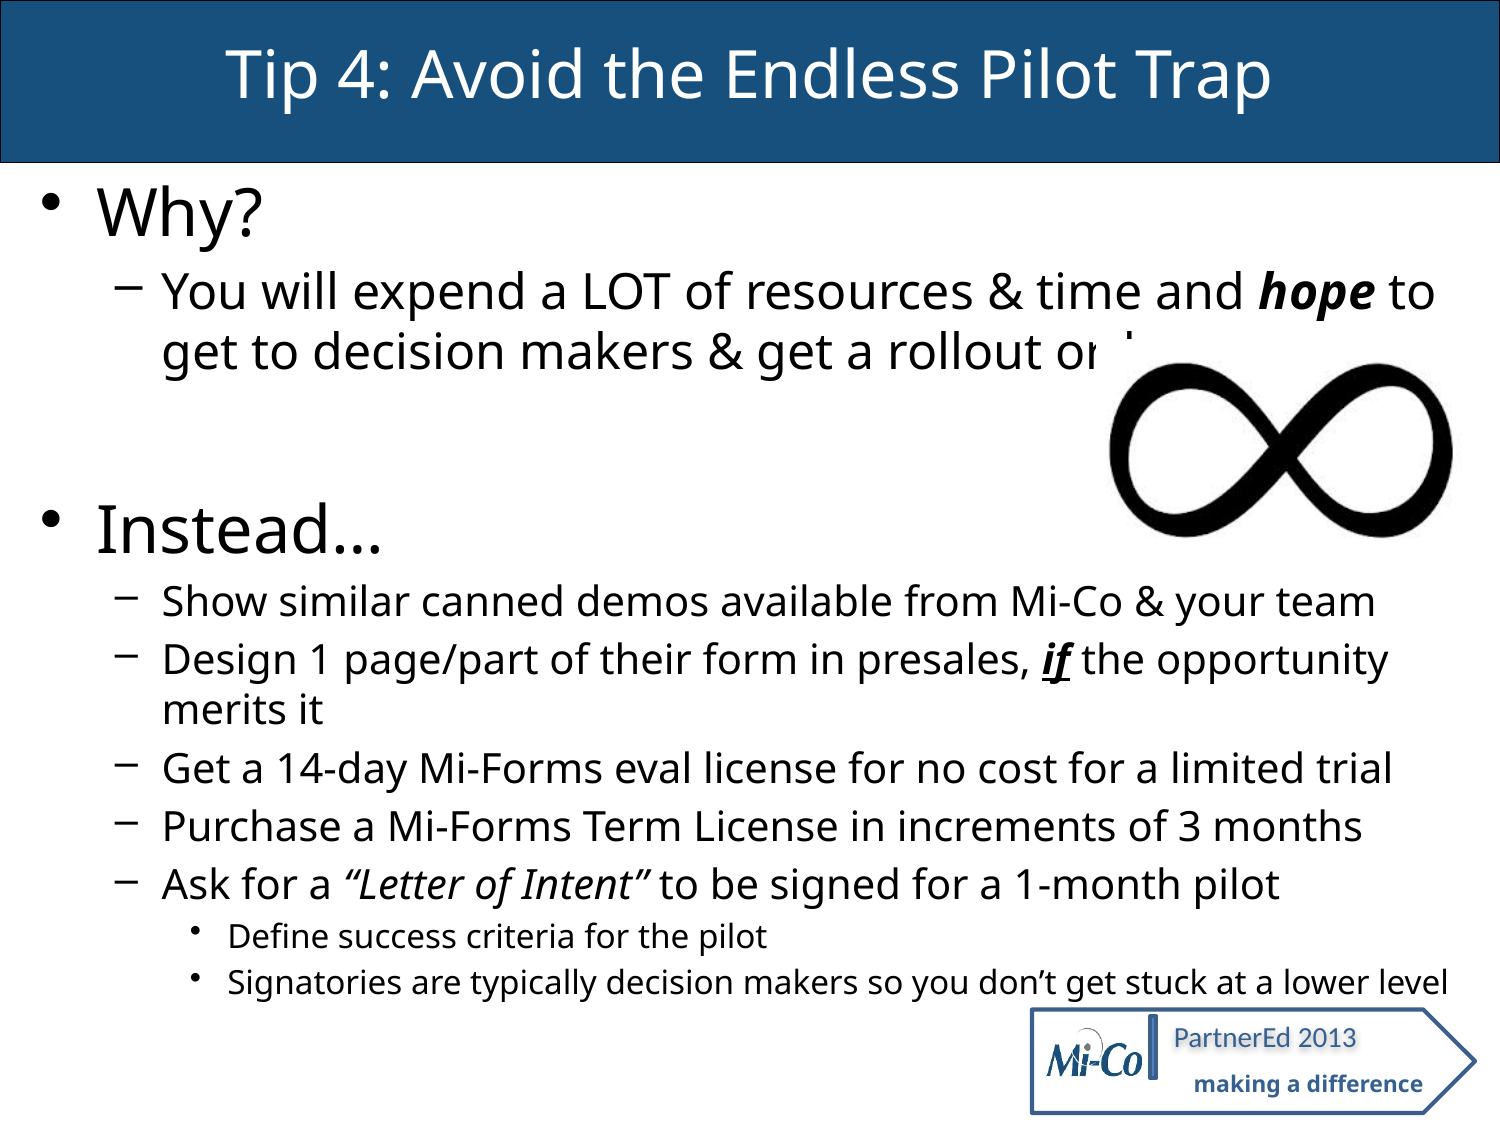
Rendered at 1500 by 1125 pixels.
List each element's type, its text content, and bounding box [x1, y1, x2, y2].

picture [1096, 339, 1476, 567]
picture [1046, 1027, 1142, 1077]
text_box Why? You will expend a LOT of resources & time and hope to get to decision makers & get a rollout order Instead… Show similar canned demos available from Mi-Co & your team Design 1 page/part of their form in presales, if the opportunity merits it Get a 14-day Mi-Forms eval license for no cost for a limited trial Purchase a Mi-Forms Term License in increments of 3 months Ask for a “Letter of Intent” to be signed for a 1-month pilot Define success criteria for the pilot Signatories are typically decision makers so you don’t get stuck at a lower level [24, 162, 1475, 963]
text_box Tip 4: Avoid the Endless Pilot Trap [24, 24, 1475, 150]
